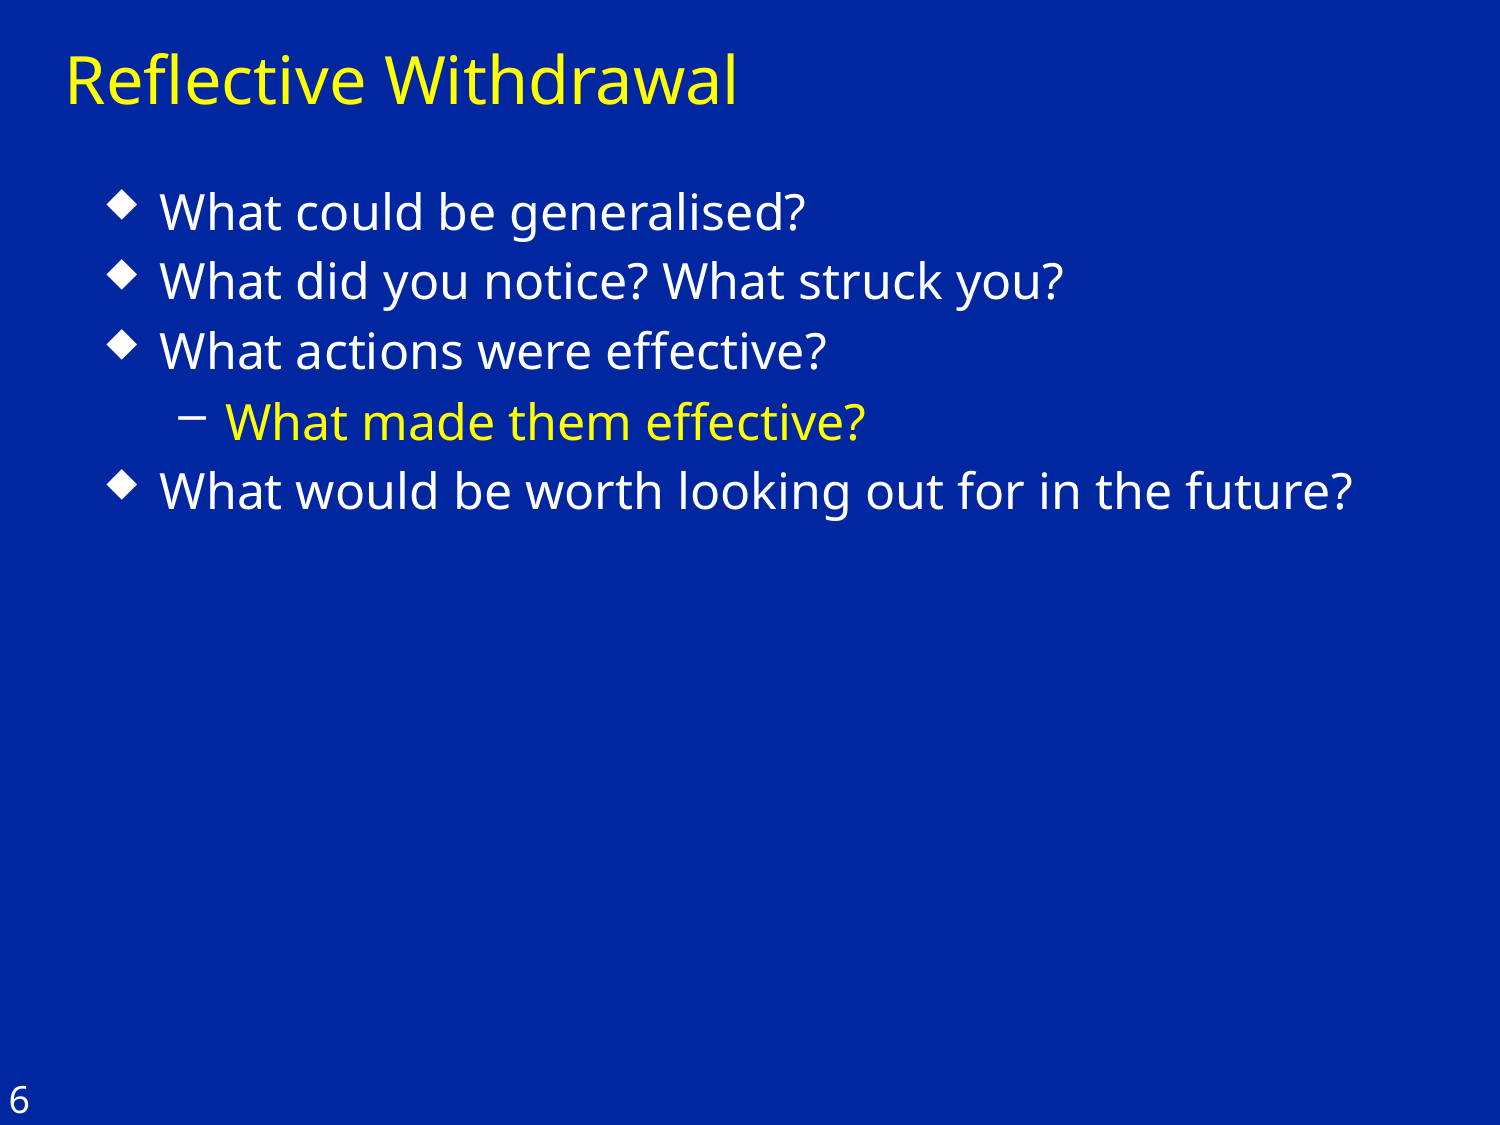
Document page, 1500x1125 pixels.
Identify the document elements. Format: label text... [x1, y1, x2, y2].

list What could be generalised? What did you notice? What struck you? What actions were effective? What made them effective? What would be worth looking out for in the future? [87, 172, 1412, 953]
title Reflective Withdrawal [49, 24, 1326, 126]
